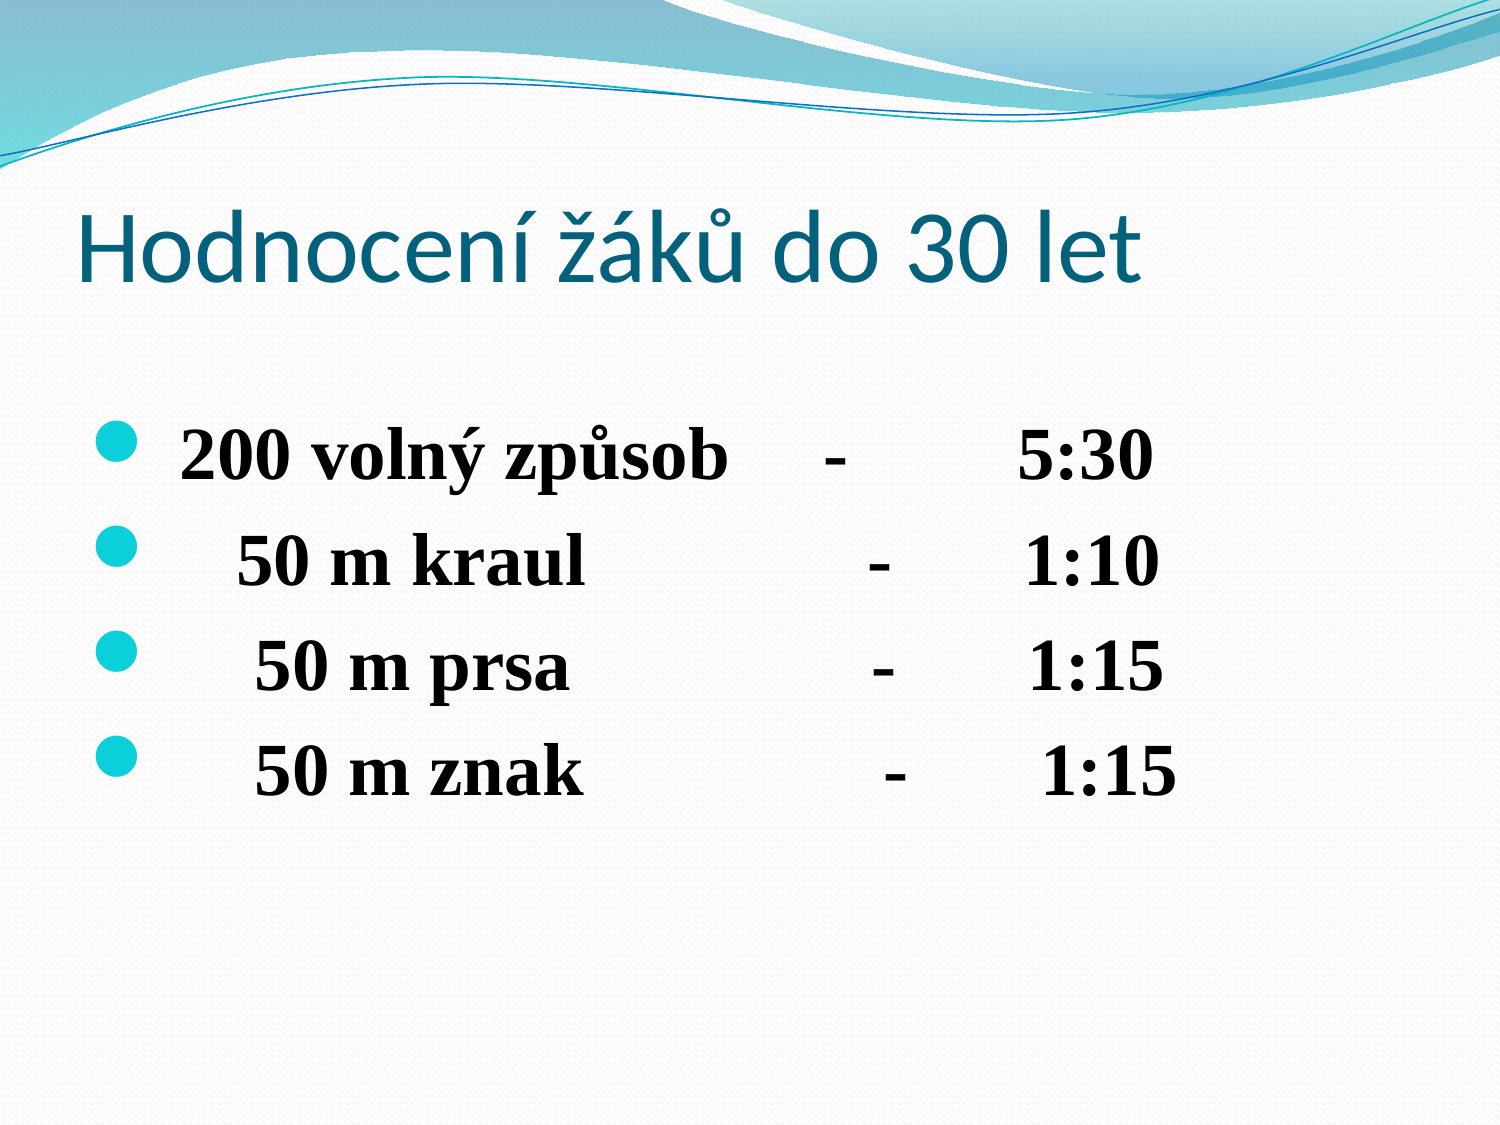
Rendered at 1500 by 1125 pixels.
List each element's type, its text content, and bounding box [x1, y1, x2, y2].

title Hodnocení žáků do 30 let [75, 115, 1425, 303]
list 200 volný způsob - 5:30 50 m kraul - 1:10 50 m prsa - 1:15 50 m znak - 1:15 [75, 317, 1425, 1038]
